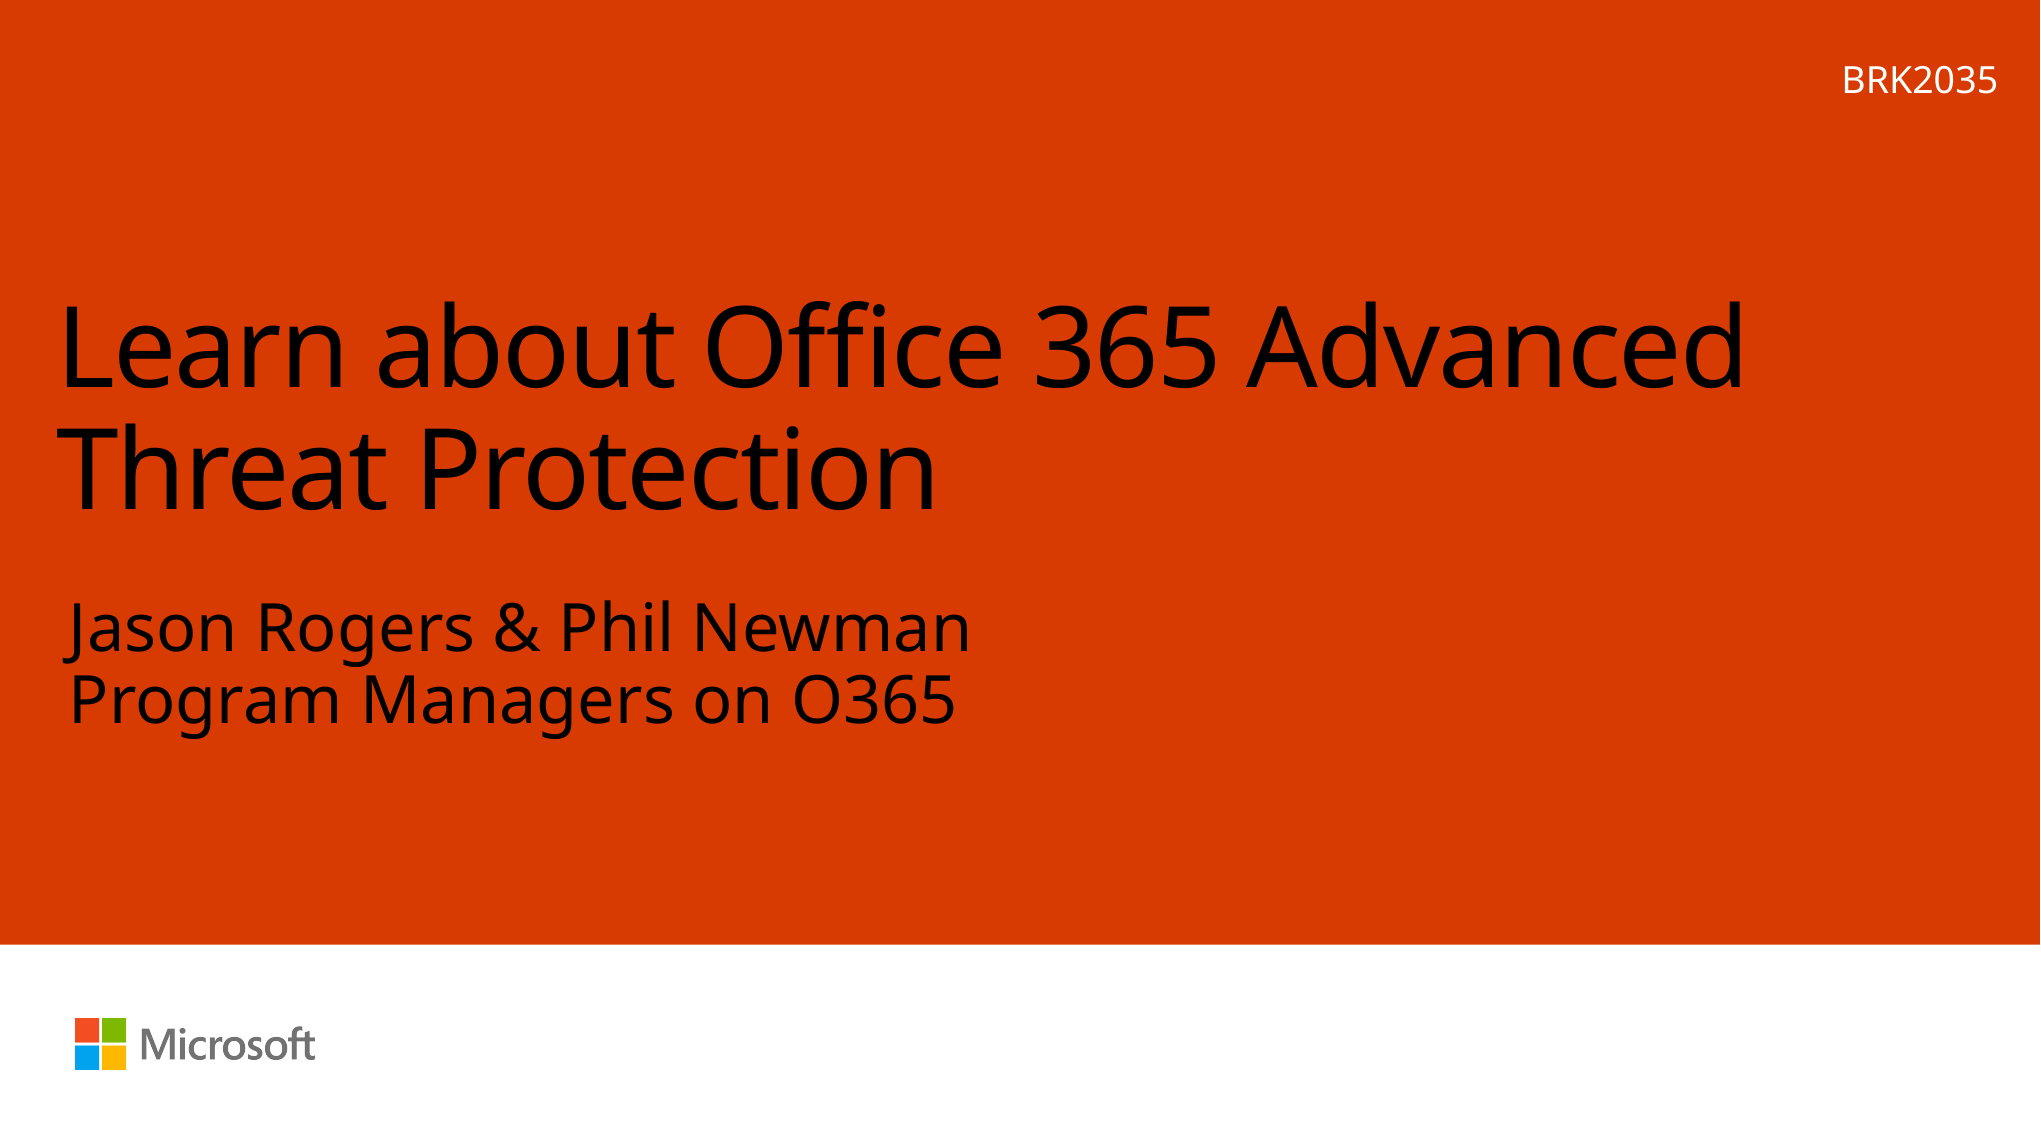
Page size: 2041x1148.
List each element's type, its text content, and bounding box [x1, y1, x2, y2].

text_box BRK2035 [1826, 48, 2014, 109]
picture [75, 1018, 315, 1070]
list Jason Rogers & Phil Newman Program Managers on O365 [45, 575, 1246, 876]
title Learn about Office 365 Advanced Threat Protection [32, 275, 1921, 576]
